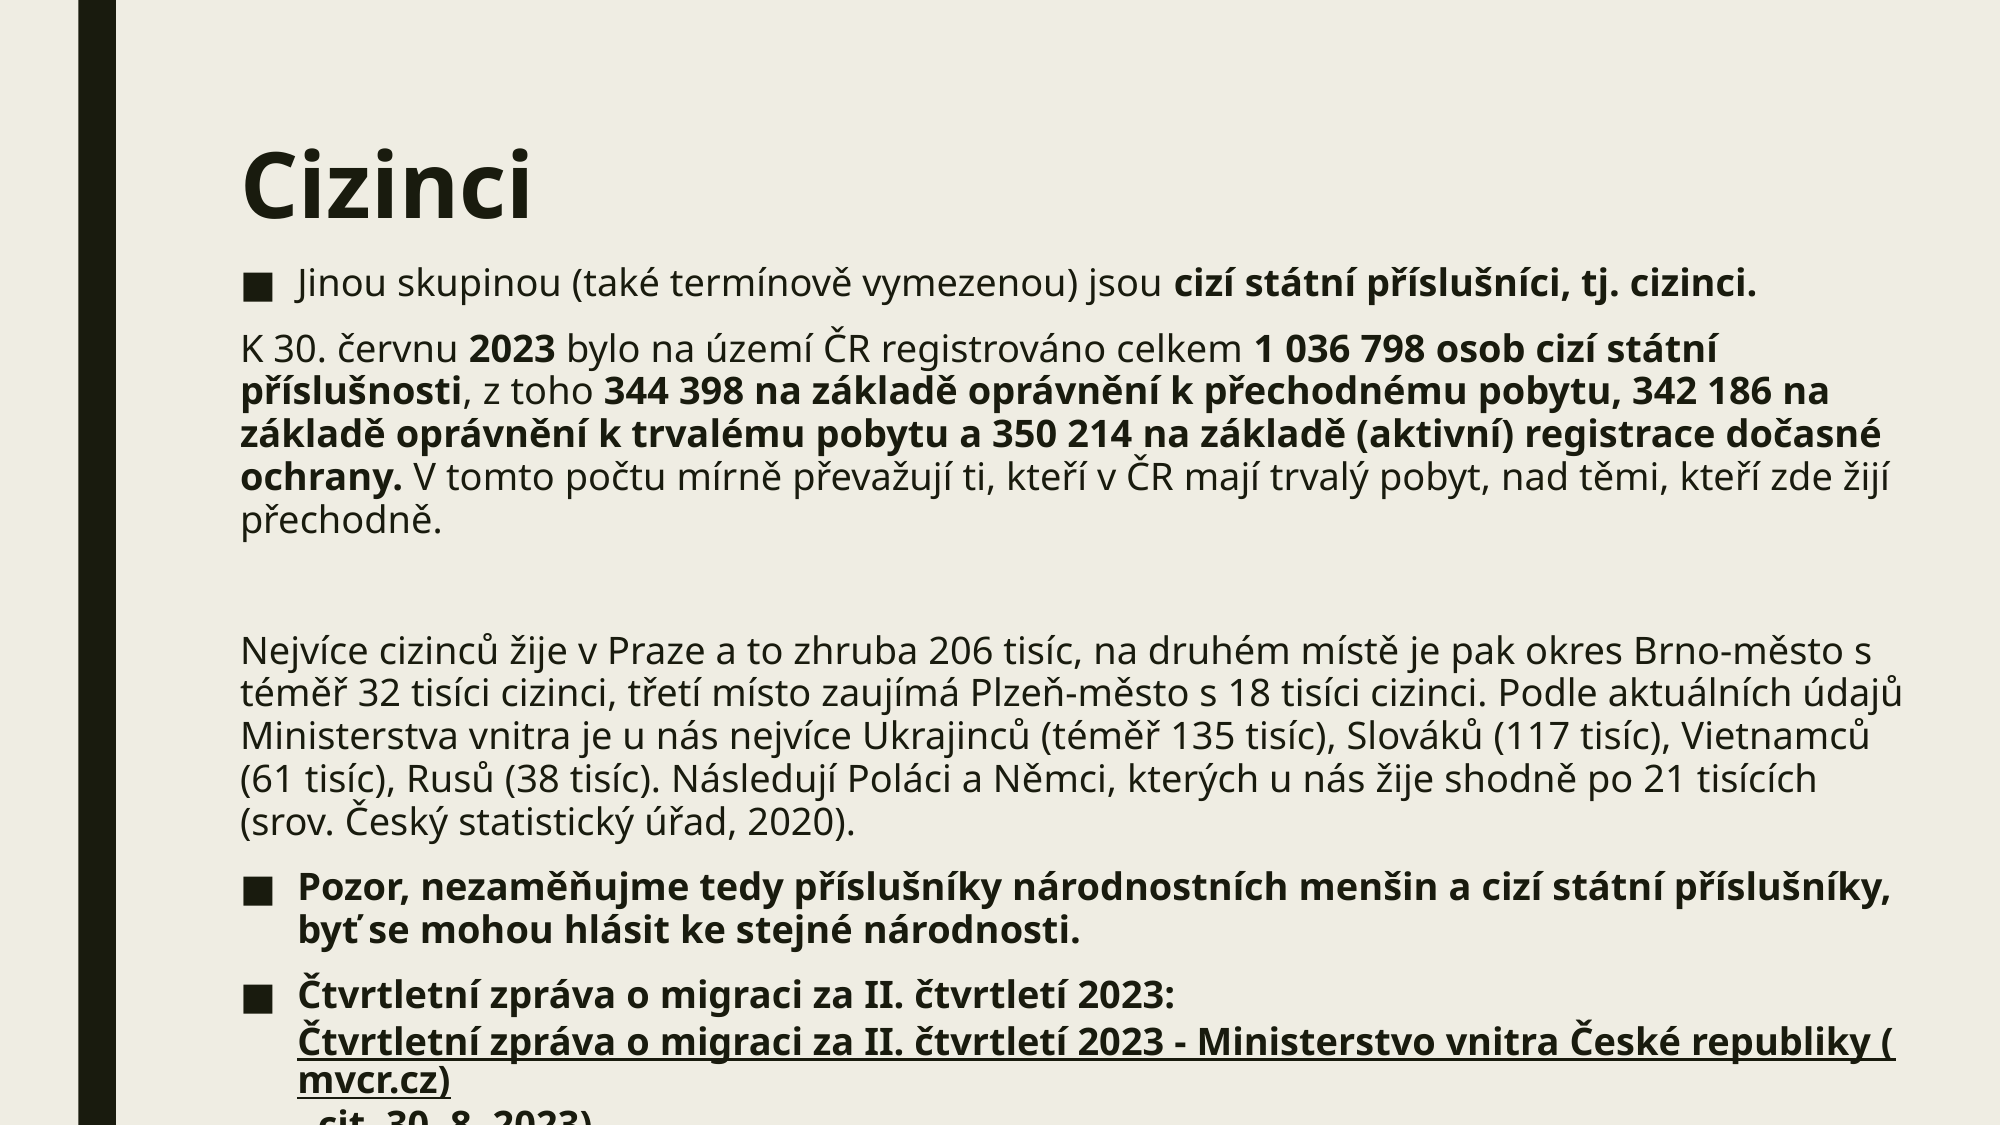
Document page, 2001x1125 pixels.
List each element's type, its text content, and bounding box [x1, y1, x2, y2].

list Jinou skupinou (také termínově vymezenou) jsou cizí státní příslušníci, tj. cizinci. K 30. červnu 2023 bylo na území ČR registrováno celkem 1 036 798 osob cizí státní příslušnosti, z toho 344 398 na základě oprávnění k přechodnému pobytu, 342 186 na základě oprávnění k trvalému pobytu a 350 214 na základě (aktivní) registrace dočasné ochrany. V tomto počtu mírně převažují ti, kteří v ČR mají trvalý pobyt, nad těmi, kteří zde žijí přechodně. Nejvíce cizinců žije v Praze a to zhruba 206 tisíc, na druhém místě je pak okres Brno-město s téměř 32 tisíci cizinci, třetí místo zaujímá Plzeň-město s 18 tisíci cizinci. Podle aktuálních údajů Ministerstva vnitra je u nás nejvíce Ukrajinců (téměř 135 tisíc), Slováků (117 tisíc), Vietnamců (61 tisíc), Rusů (38 tisíc). Následují Poláci a Němci, kterých u nás žije shodně po 21 tisících (srov. Český statistický úřad, 2020). Pozor, nezaměňujme tedy příslušníky národnostních menšin a cizí státní příslušníky, byť se mohou hlásit ke stejné národnosti. Čtvrtletní zpráva o migraci za II. čtvrtletí 2023: Čtvrtletní zpráva o migraci za II. čtvrtletí 2023 - Ministerstvo vnitra České republiky (mvcr.cz), cit. 30. 8. 2023). [225, 254, 1928, 1125]
title Cizinci [225, 132, 1800, 254]
